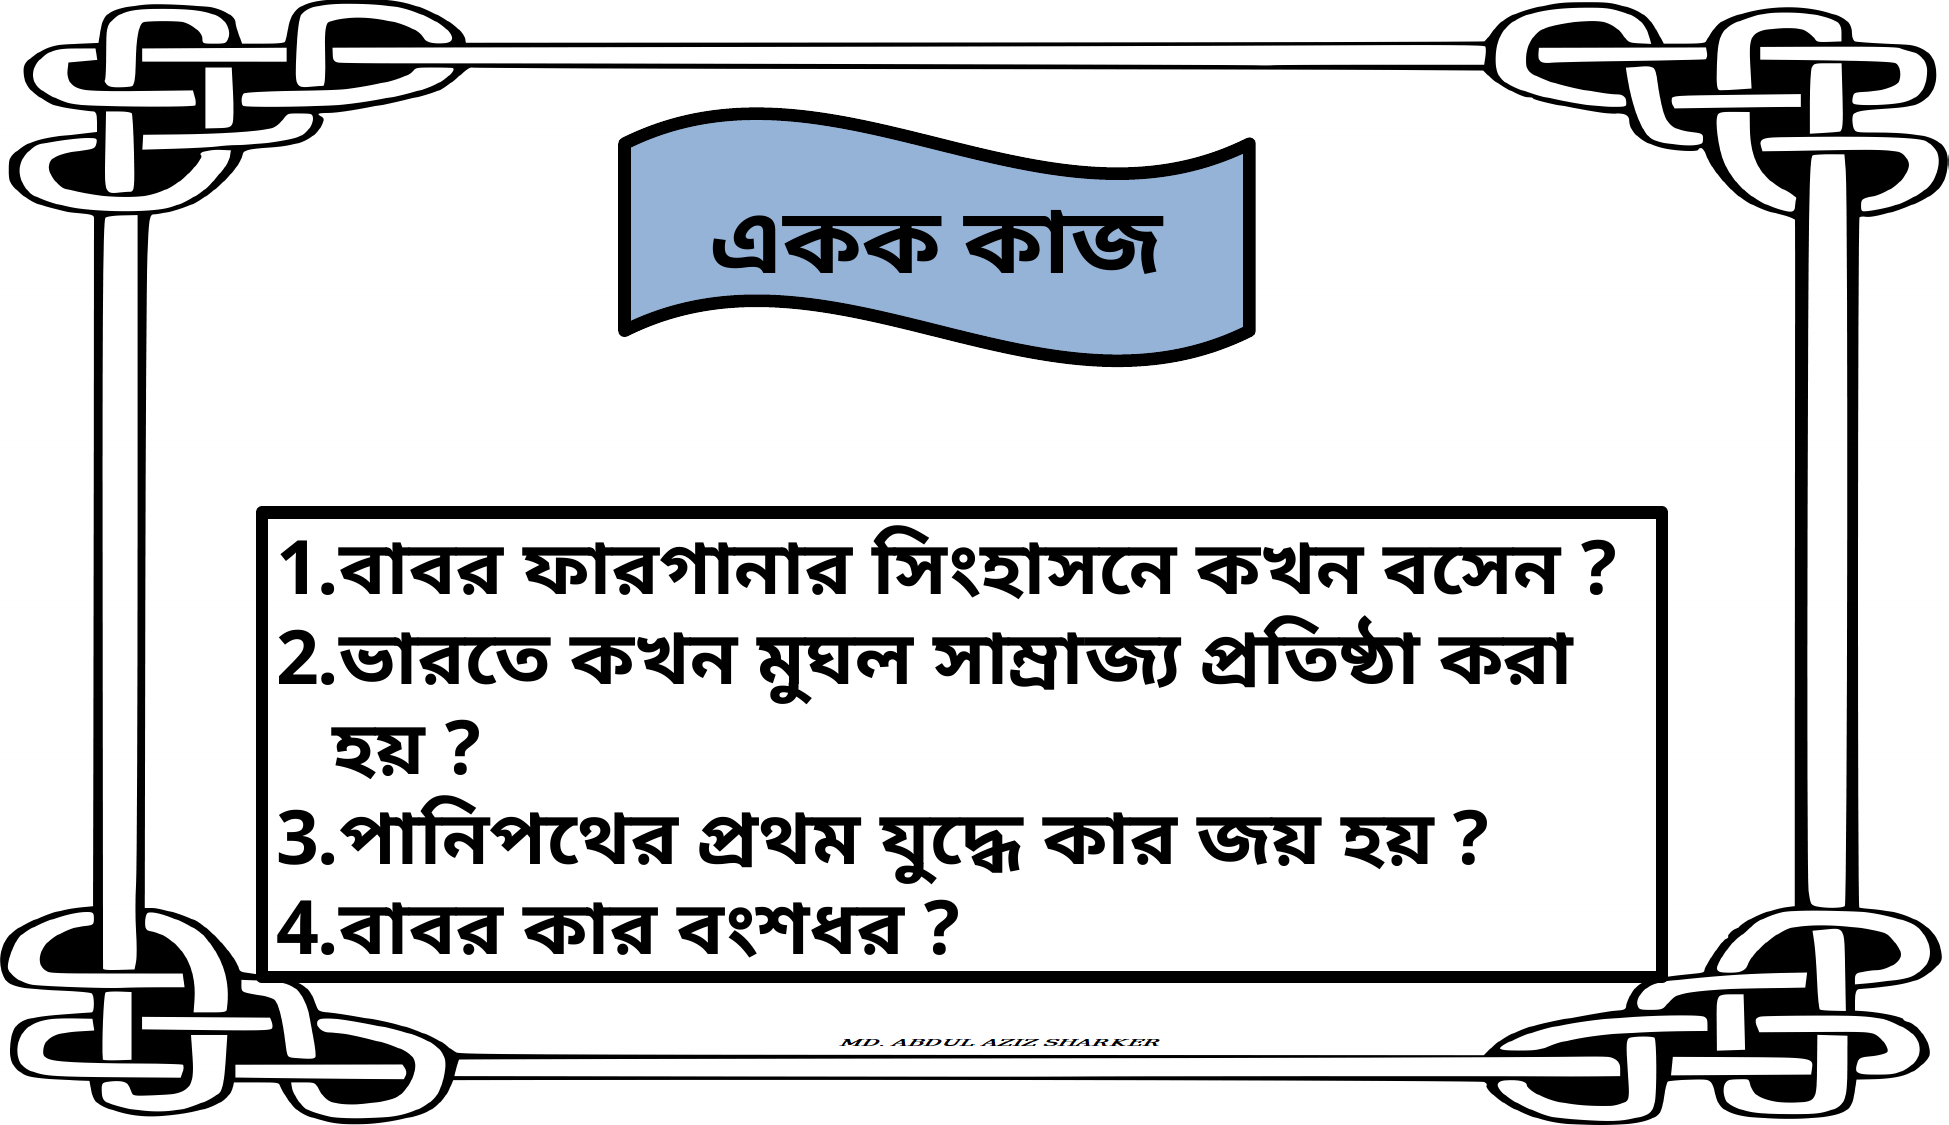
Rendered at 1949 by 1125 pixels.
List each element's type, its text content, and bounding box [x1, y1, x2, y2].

picture [0, 0, 1949, 1125]
text_box একক কাজ [624, 113, 1250, 361]
text_box বাবর ফারগানার সিংহাসনে কখন বসেন ? ভারতে কখন মুঘল সাম্রাজ্য প্রতিষ্ঠা করা হয় ? পানিপথের প্রথম যুদ্ধে কার জয় হয় ? বাবর কার বংশধর ? [261, 512, 1662, 978]
